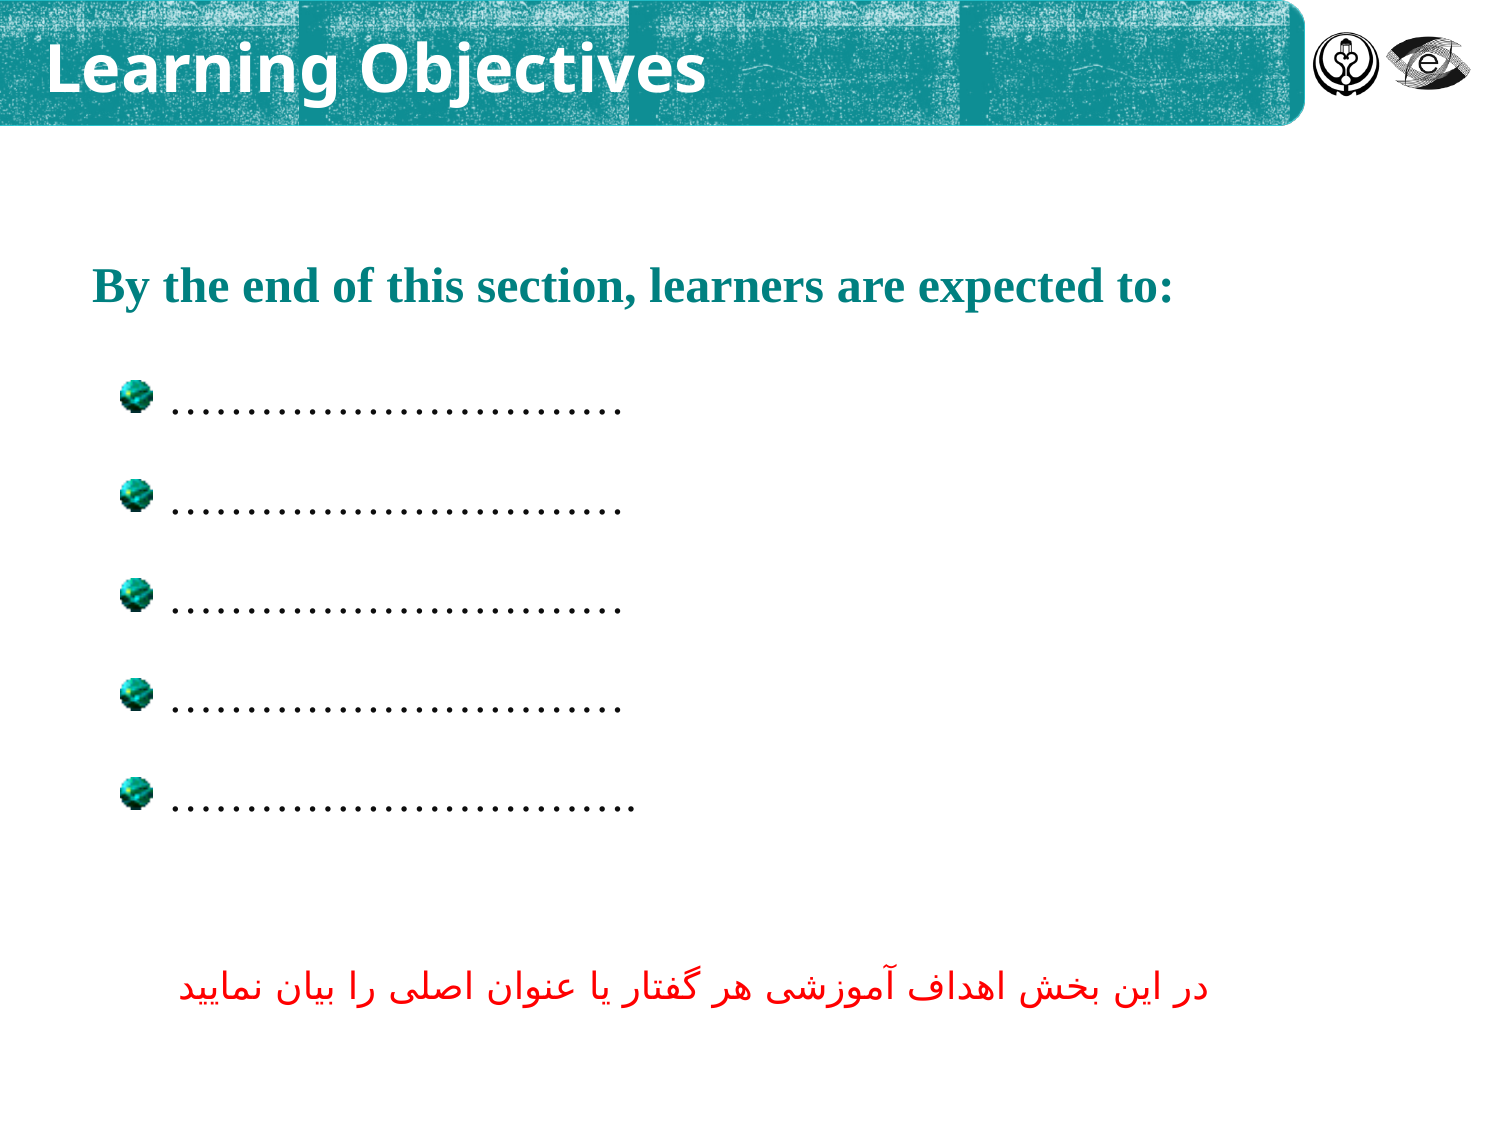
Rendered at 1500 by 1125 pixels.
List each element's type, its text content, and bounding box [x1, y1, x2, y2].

text_box در این بخش اهداف آموزشی هر گفتار یا عنوان اصلی را بیان نمایید [123, 946, 1284, 1015]
picture [1368, 33, 1485, 92]
title Learning Objectives [29, 16, 1305, 125]
picture [120, 678, 153, 711]
text_box By the end of this section, learners are expected to: ………………………… ………………………… ………………………… ………………………… …………………………. [77, 233, 1453, 925]
picture [120, 578, 153, 612]
picture [120, 479, 153, 512]
picture [120, 380, 153, 413]
picture [120, 777, 153, 810]
